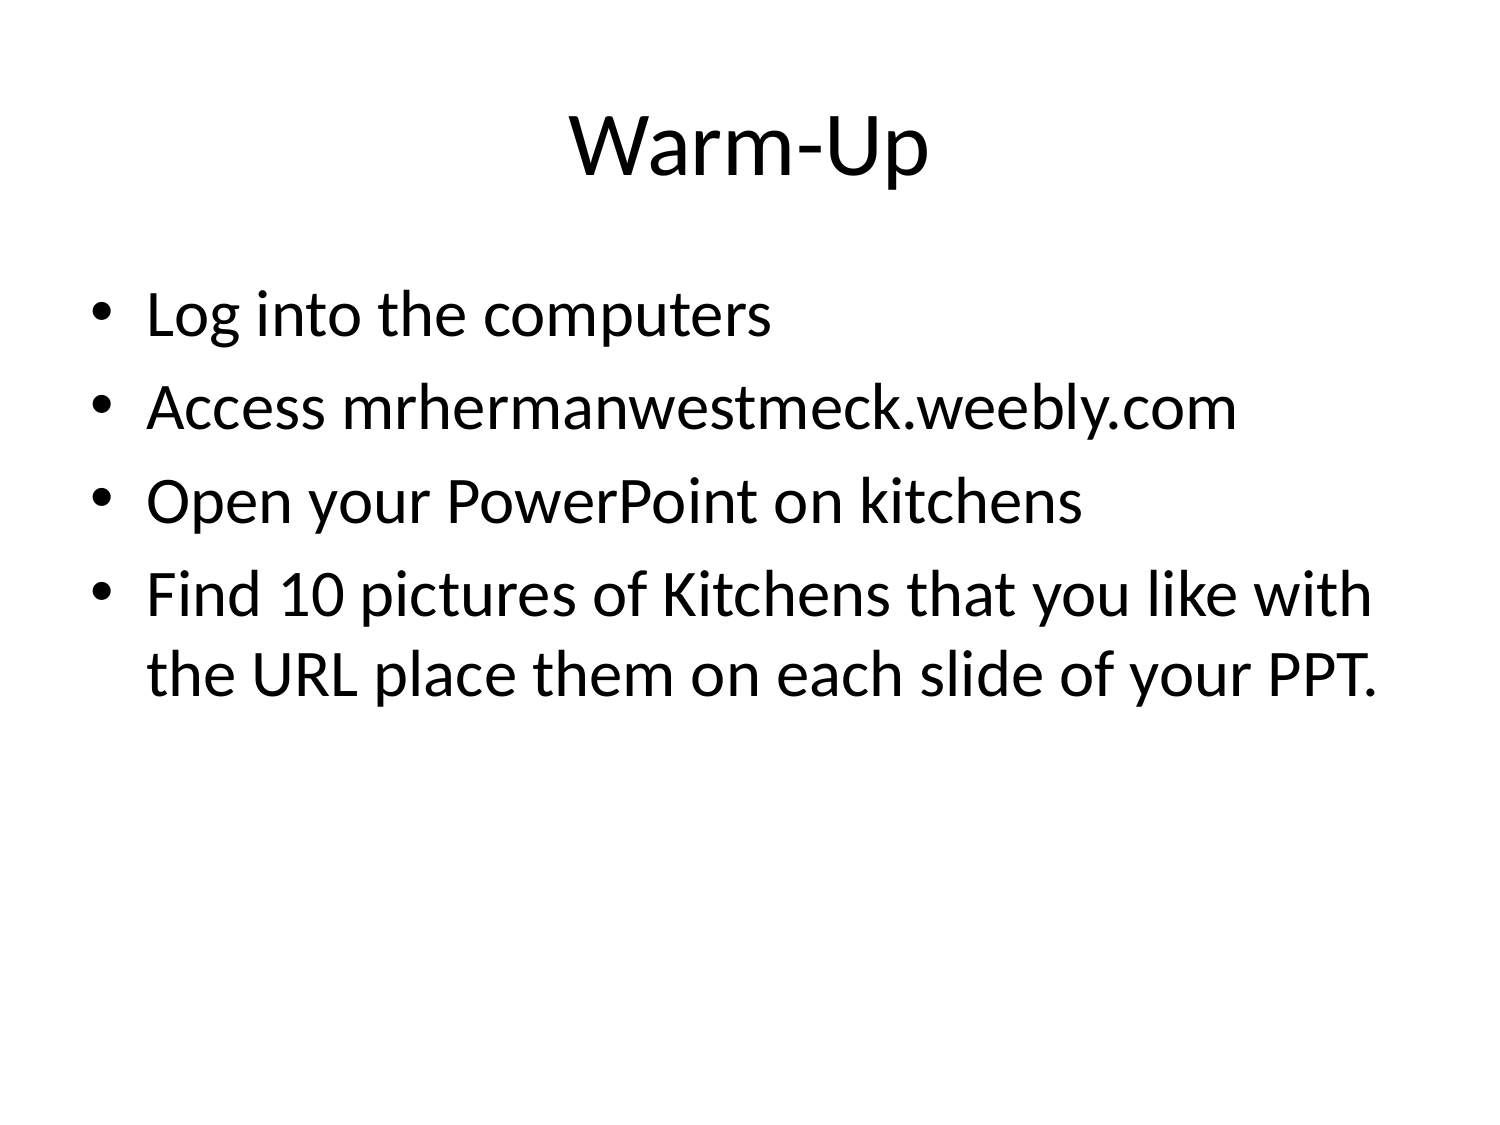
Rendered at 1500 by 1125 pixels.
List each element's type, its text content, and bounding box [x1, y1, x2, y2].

list Log into the computers Access mrhermanwestmeck.weebly.com Open your PowerPoint on kitchens Find 10 pictures of Kitchens that you like with the URL place them on each slide of your PPT. [75, 262, 1425, 1005]
title Warm-Up [75, 45, 1425, 233]
